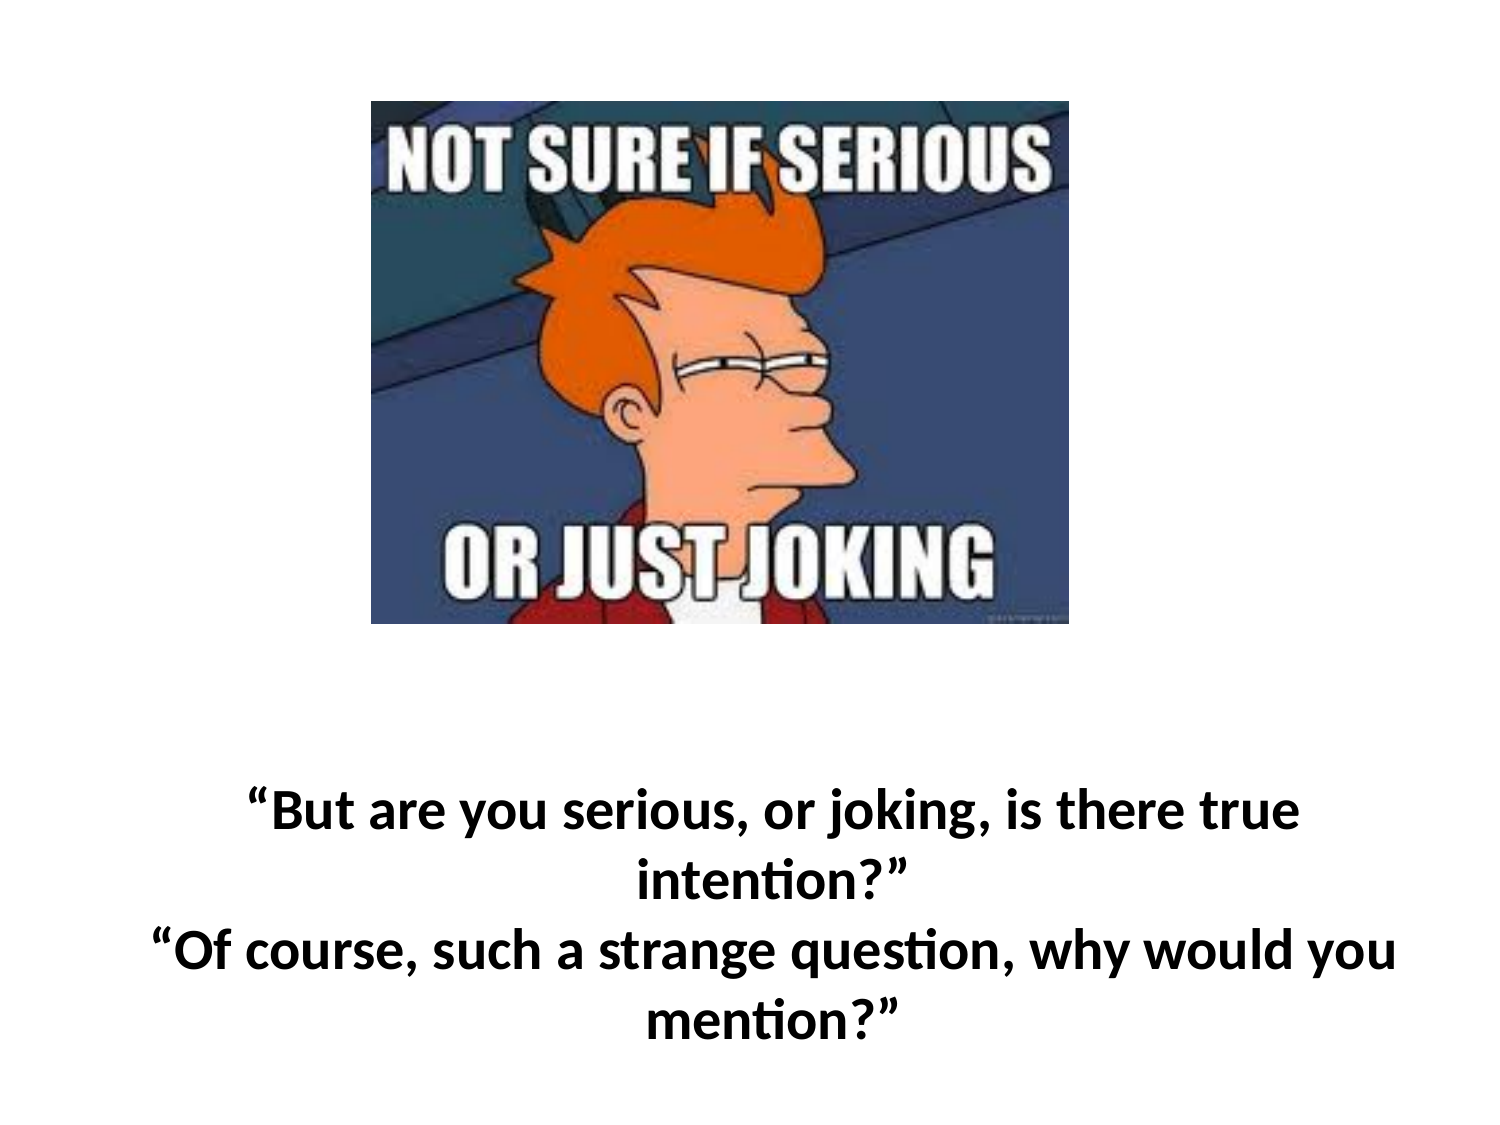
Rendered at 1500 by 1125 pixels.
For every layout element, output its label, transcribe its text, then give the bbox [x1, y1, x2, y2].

title “But are you serious, or joking, is there true intention?” “Of course, such a strange question, why would you mention?” [112, 787, 1436, 1059]
picture [293, 100, 1195, 776]
